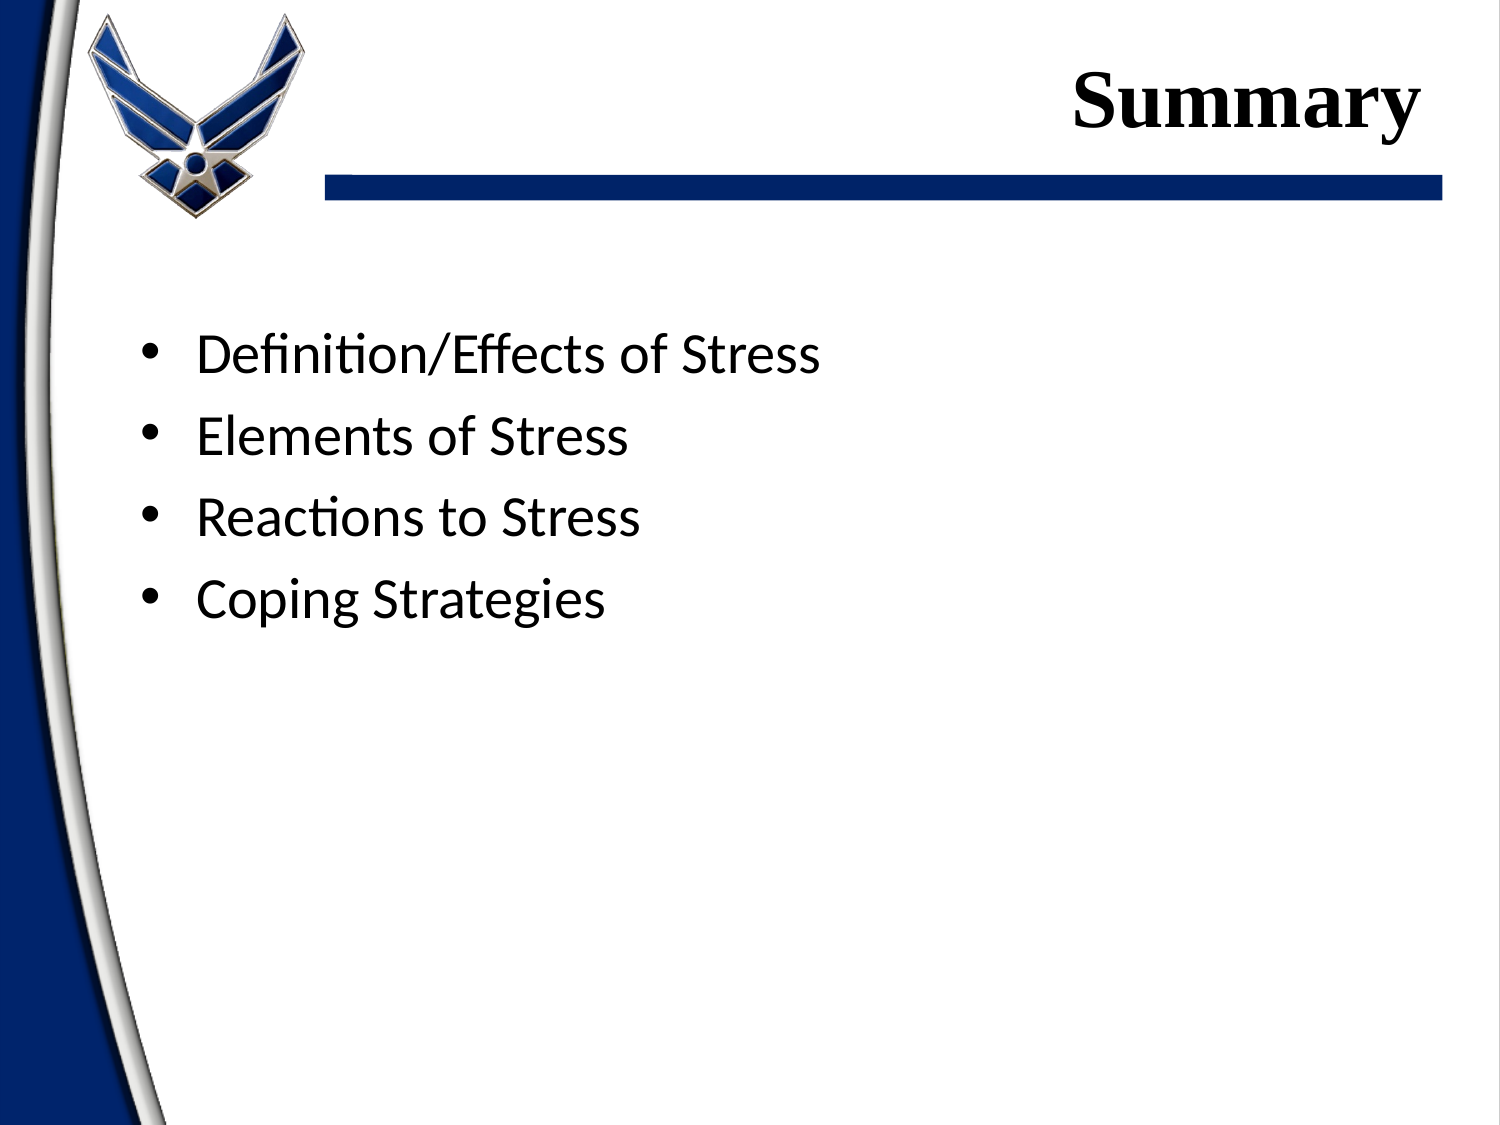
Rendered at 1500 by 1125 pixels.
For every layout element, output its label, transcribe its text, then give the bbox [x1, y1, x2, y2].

picture [0, 0, 1500, 1125]
list Definition/Effects of Stress Elements of Stress Reactions to Stress Coping Strategies [124, 307, 938, 1088]
title Summary [87, 0, 1438, 188]
